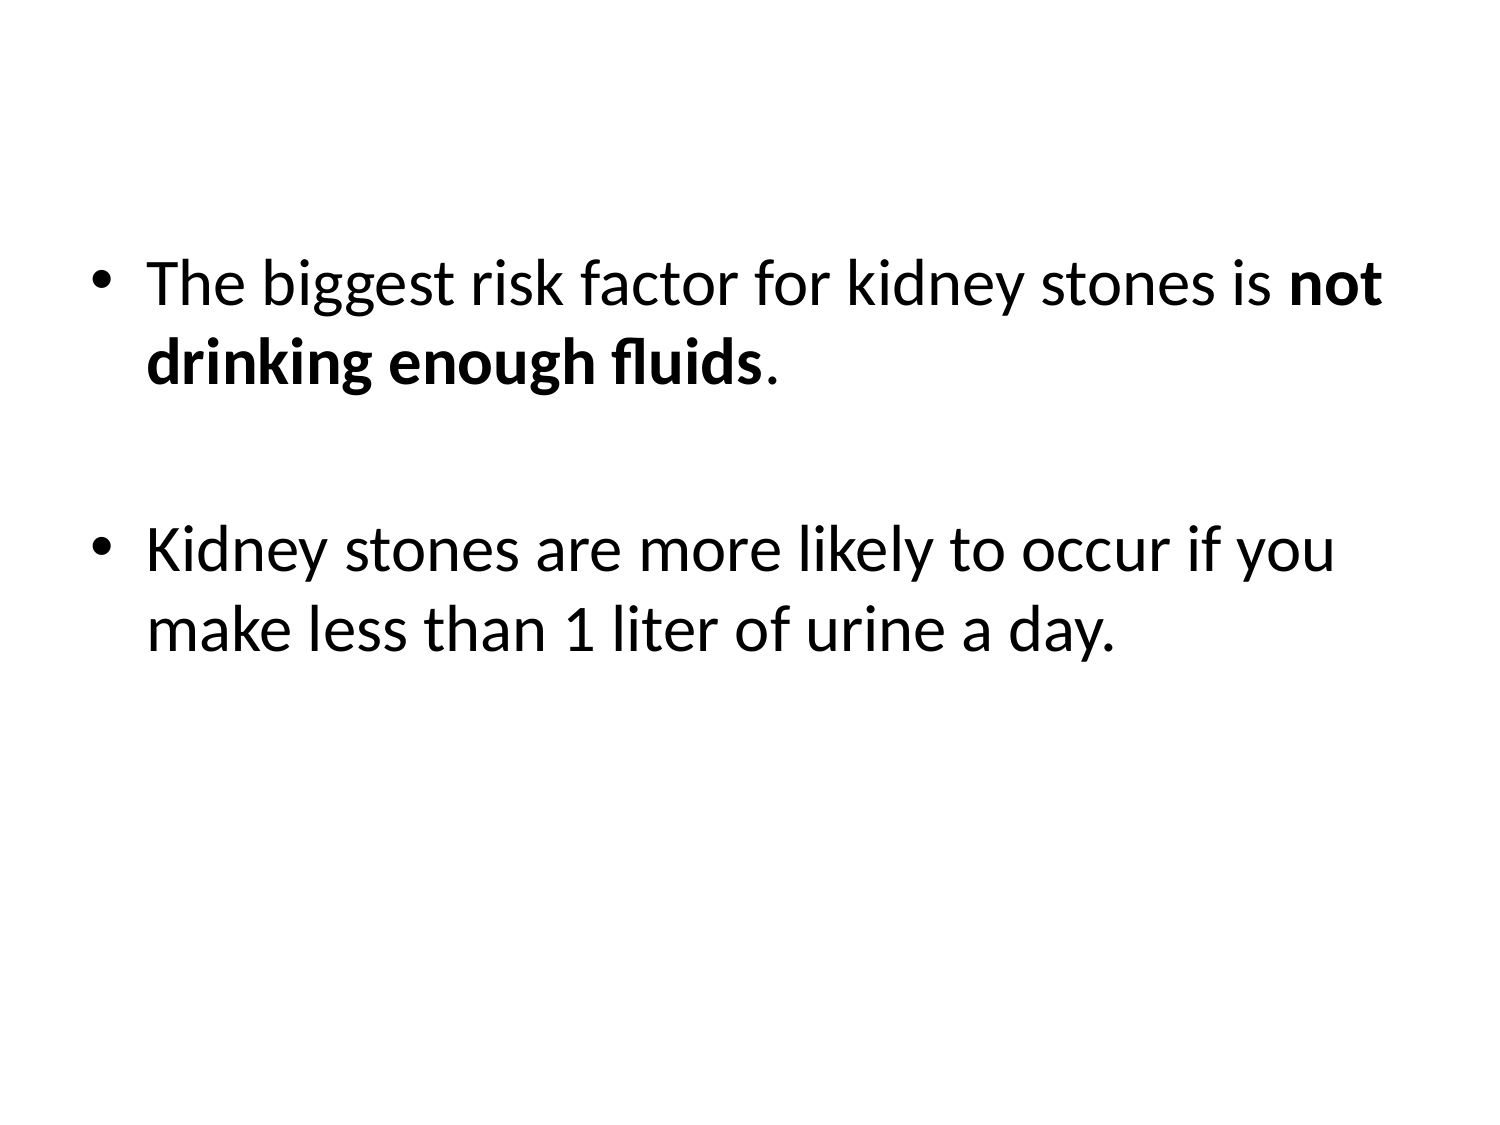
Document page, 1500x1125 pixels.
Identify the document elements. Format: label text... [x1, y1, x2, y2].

list The biggest risk factor for kidney stones is not drinking enough fluids. Kidney stones are more likely to occur if you make less than 1 liter of urine a day. [75, 137, 1425, 1005]
